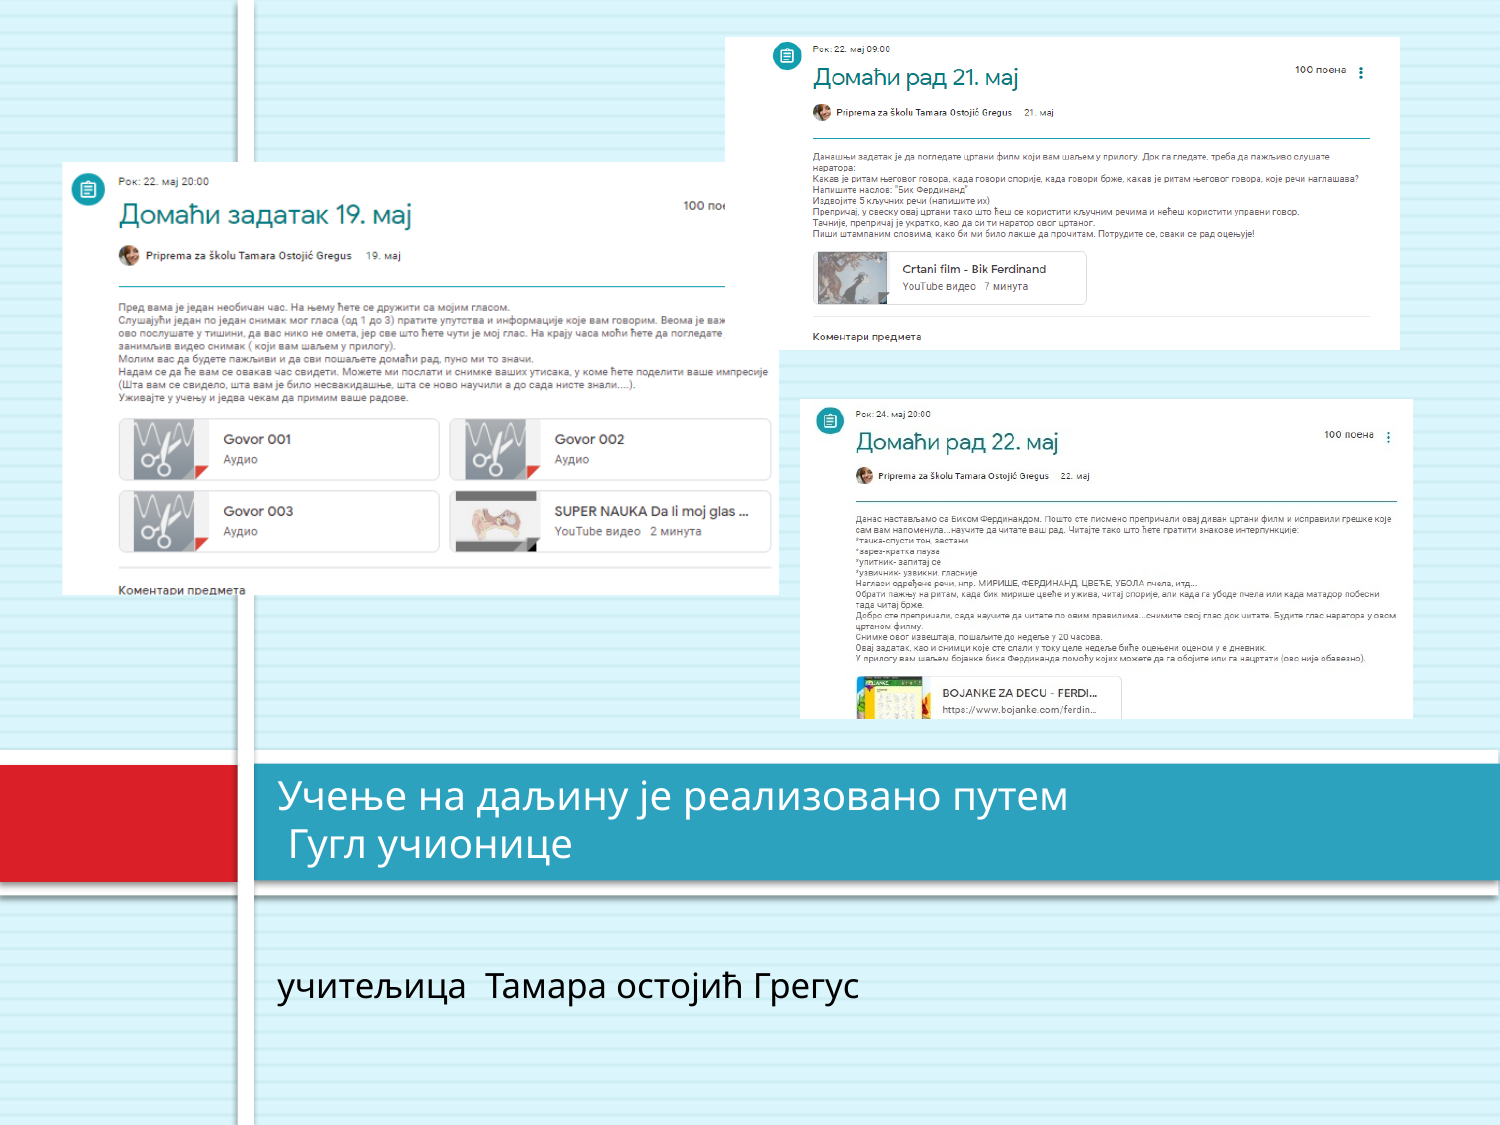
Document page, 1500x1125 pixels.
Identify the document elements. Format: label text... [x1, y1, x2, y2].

title Учење на даљину је реализовано путем Гугл учионице [262, 762, 1463, 875]
picture [799, 399, 1413, 719]
list учитељица Тамара остојић Грегус [262, 900, 1463, 1013]
picture [62, 37, 1401, 595]
